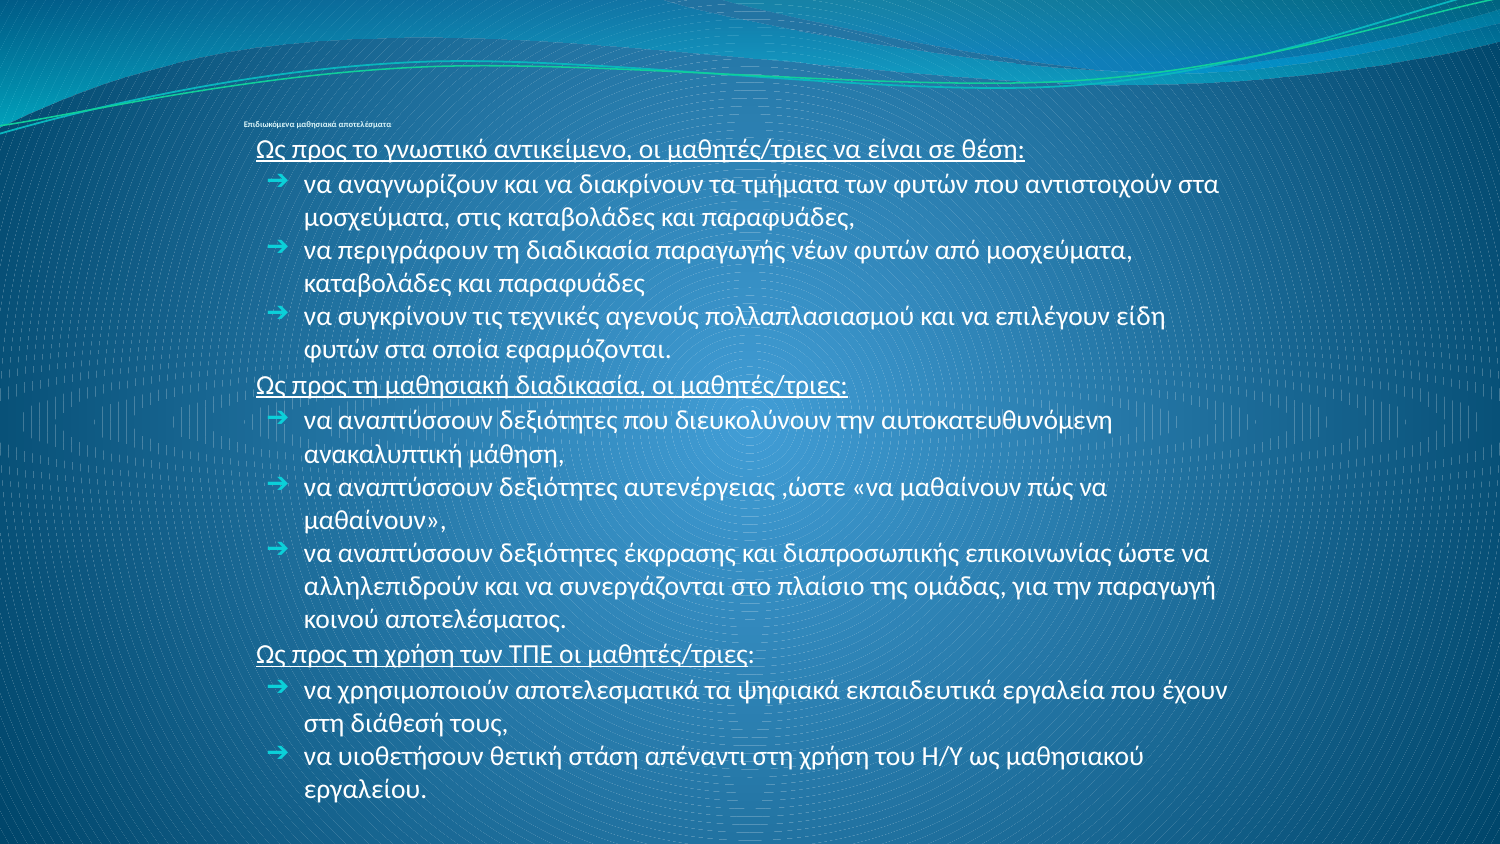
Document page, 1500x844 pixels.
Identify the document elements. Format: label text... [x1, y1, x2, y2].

title Επιδιωκόμενα μαθησιακά αποτελέσματα [243, 30, 1257, 139]
list Ως προς το γνωστικό αντικείμενο, οι μαθητές/τριες να είναι σε θέση: να αναγνωρίζουν και να διακρίνουν τα τμήματα των φυτών που αντιστοιχούν στα μοσχεύματα, στις καταβολάδες και παραφυάδες, να περιγράφουν τη διαδικασία παραγωγής νέων φυτών από μοσχεύματα, καταβολάδες και παραφυάδες να συγκρίνουν τις τεχνικές αγενούς πολλαπλασιασμού και να επιλέγουν είδη φυτών στα οποία εφαρμόζονται. Ως προς τη μαθησιακή διαδικασία, οι μαθητές/τριες: να αναπτύσσουν δεξιότητες που διευκολύνουν την αυτοκατευθυνόμενη ανακαλυπτική μάθηση, να αναπτύσσουν δεξιότητες αυτενέργειας ,ώστε «να μαθαίνουν πώς να μαθαίνουν», να αναπτύσσουν δεξιότητες έκφρασης και διαπροσωπικής επικοινωνίας ώστε να αλληλεπιδρούν και να συνεργάζονται στο πλαίσιο της ομάδας, για την παραγωγή κοινού αποτελέσματος. Ως προς τη χρήση των ΤΠΕ οι μαθητές/τριες: να χρησιμοποιούν αποτελεσματικά τα ψηφιακά εκπαιδευτικά εργαλεία που έχουν στη διάθεσή τους, να υιοθετήσουν θετική στάση απέναντι στη χρήση του Η/Υ ως μαθησιακού εργαλείου. [245, 90, 1258, 818]
